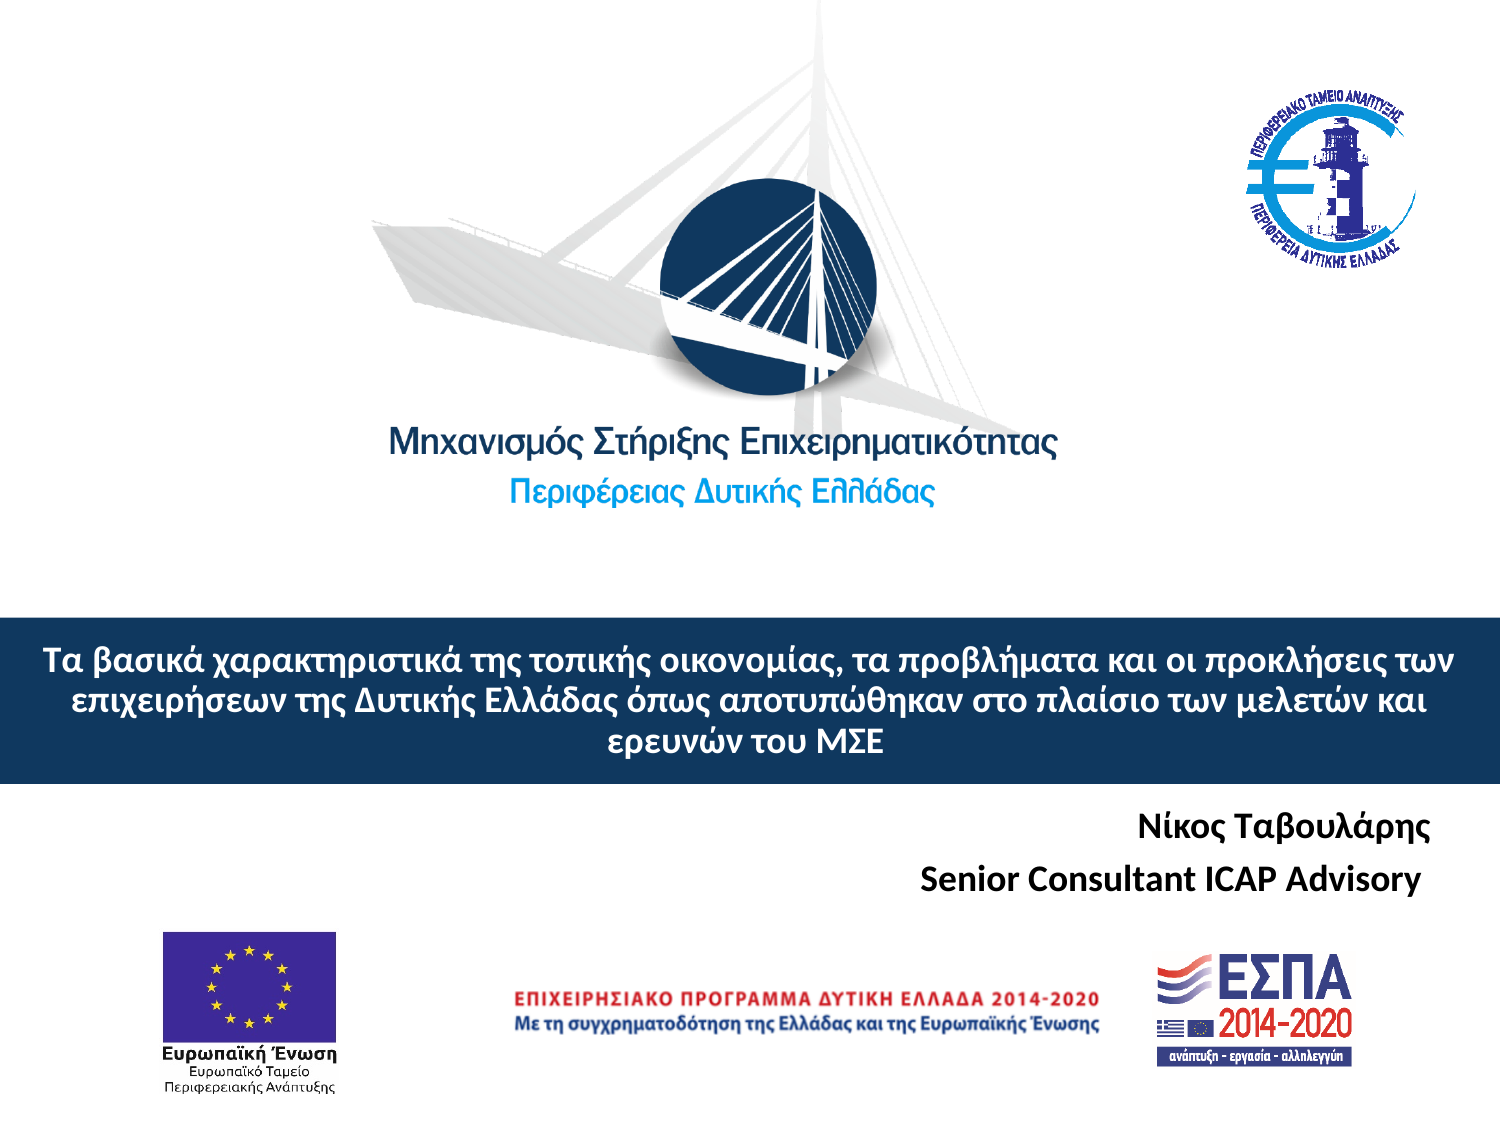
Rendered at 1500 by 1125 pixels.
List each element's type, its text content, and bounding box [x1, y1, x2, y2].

picture [586, 488, 591, 499]
picture [1245, 89, 1416, 242]
text_box Τα βασικά χαρακτηριστικά της τοπικής οικονομίας, τα προβλήματα και οι προκλήσεις των επιχειρήσεων της Δυτικής Ελλάδας όπως αποτυπώθηκαν στο πλαίσιο των μελετών και ερευνών του ΜΣΕ [0, 616, 1500, 786]
picture [553, 489, 559, 499]
picture [617, 489, 623, 499]
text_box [158, 928, 1356, 1095]
text_box Νίκος Ταβουλάρης Senior Consultant ICAP Advisory [690, 798, 1446, 907]
picture [371, 0, 1058, 508]
picture [577, 489, 581, 499]
picture [1245, 195, 1416, 268]
